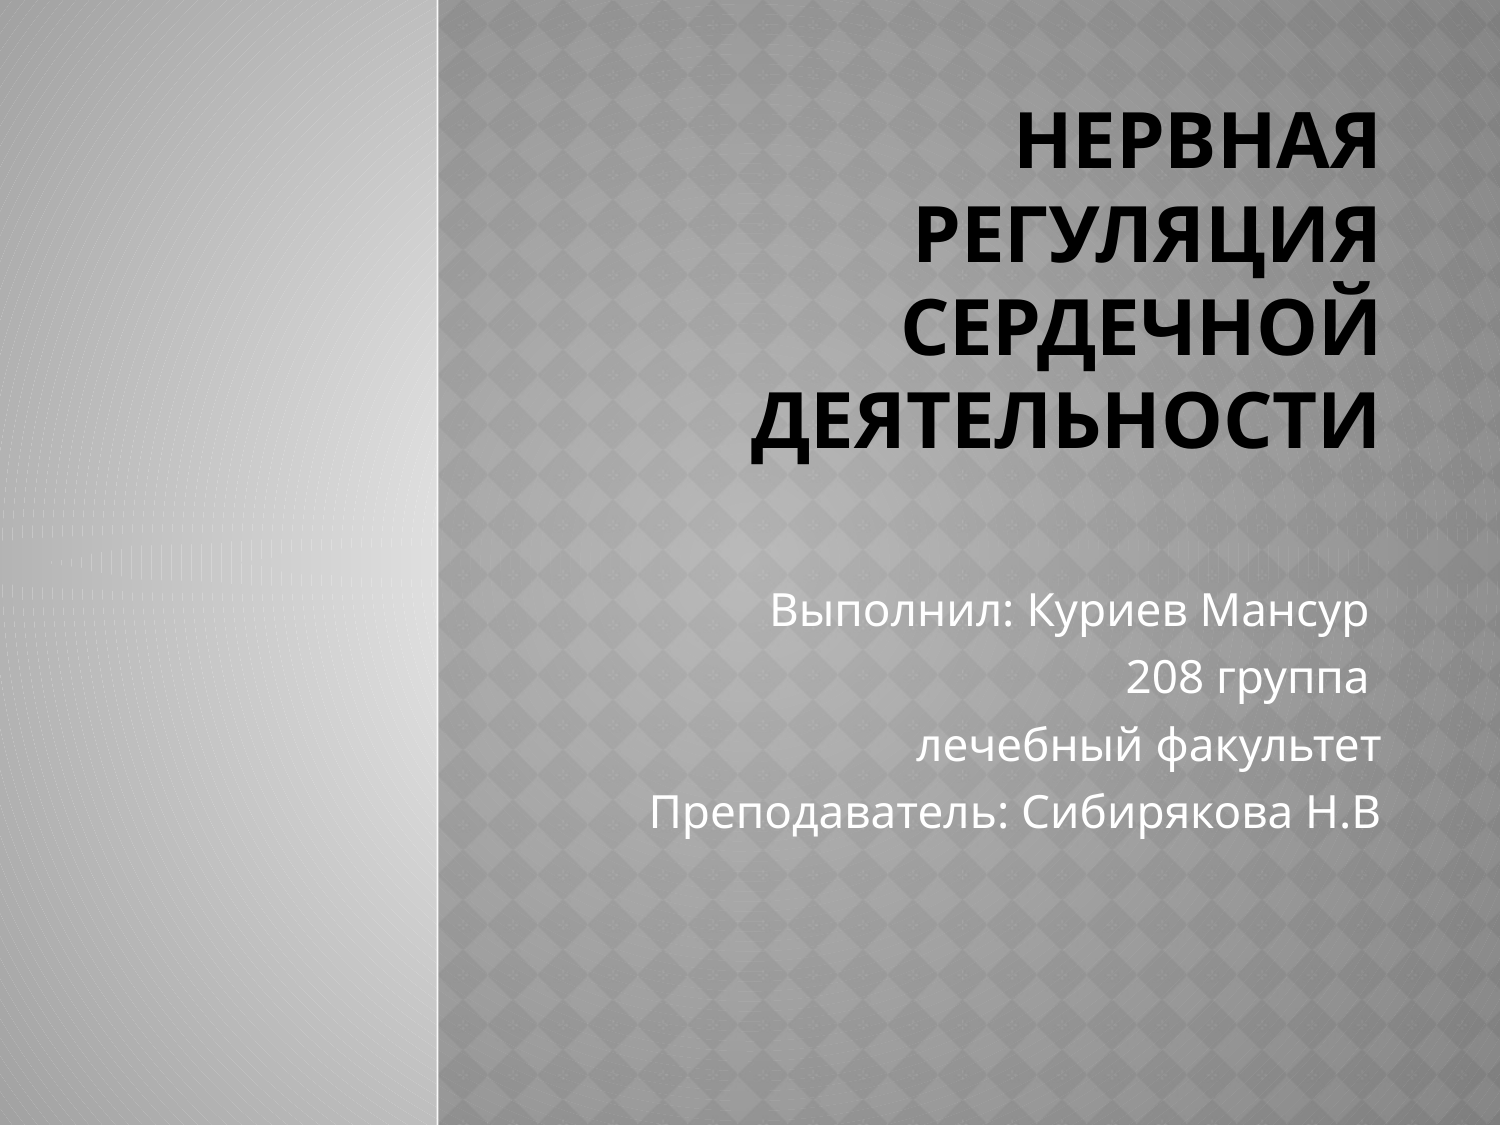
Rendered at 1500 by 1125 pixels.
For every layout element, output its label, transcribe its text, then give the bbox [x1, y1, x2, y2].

title Нервная РЕГУЛЯЦИЯ сердечной ДЕЯТЕЛЬНОСТИ [552, 87, 1390, 558]
subtitle Выполнил: Куриев Мансур 208 группа лечебный факультет Преподаватель: Сибирякова Н.В [550, 580, 1390, 973]
